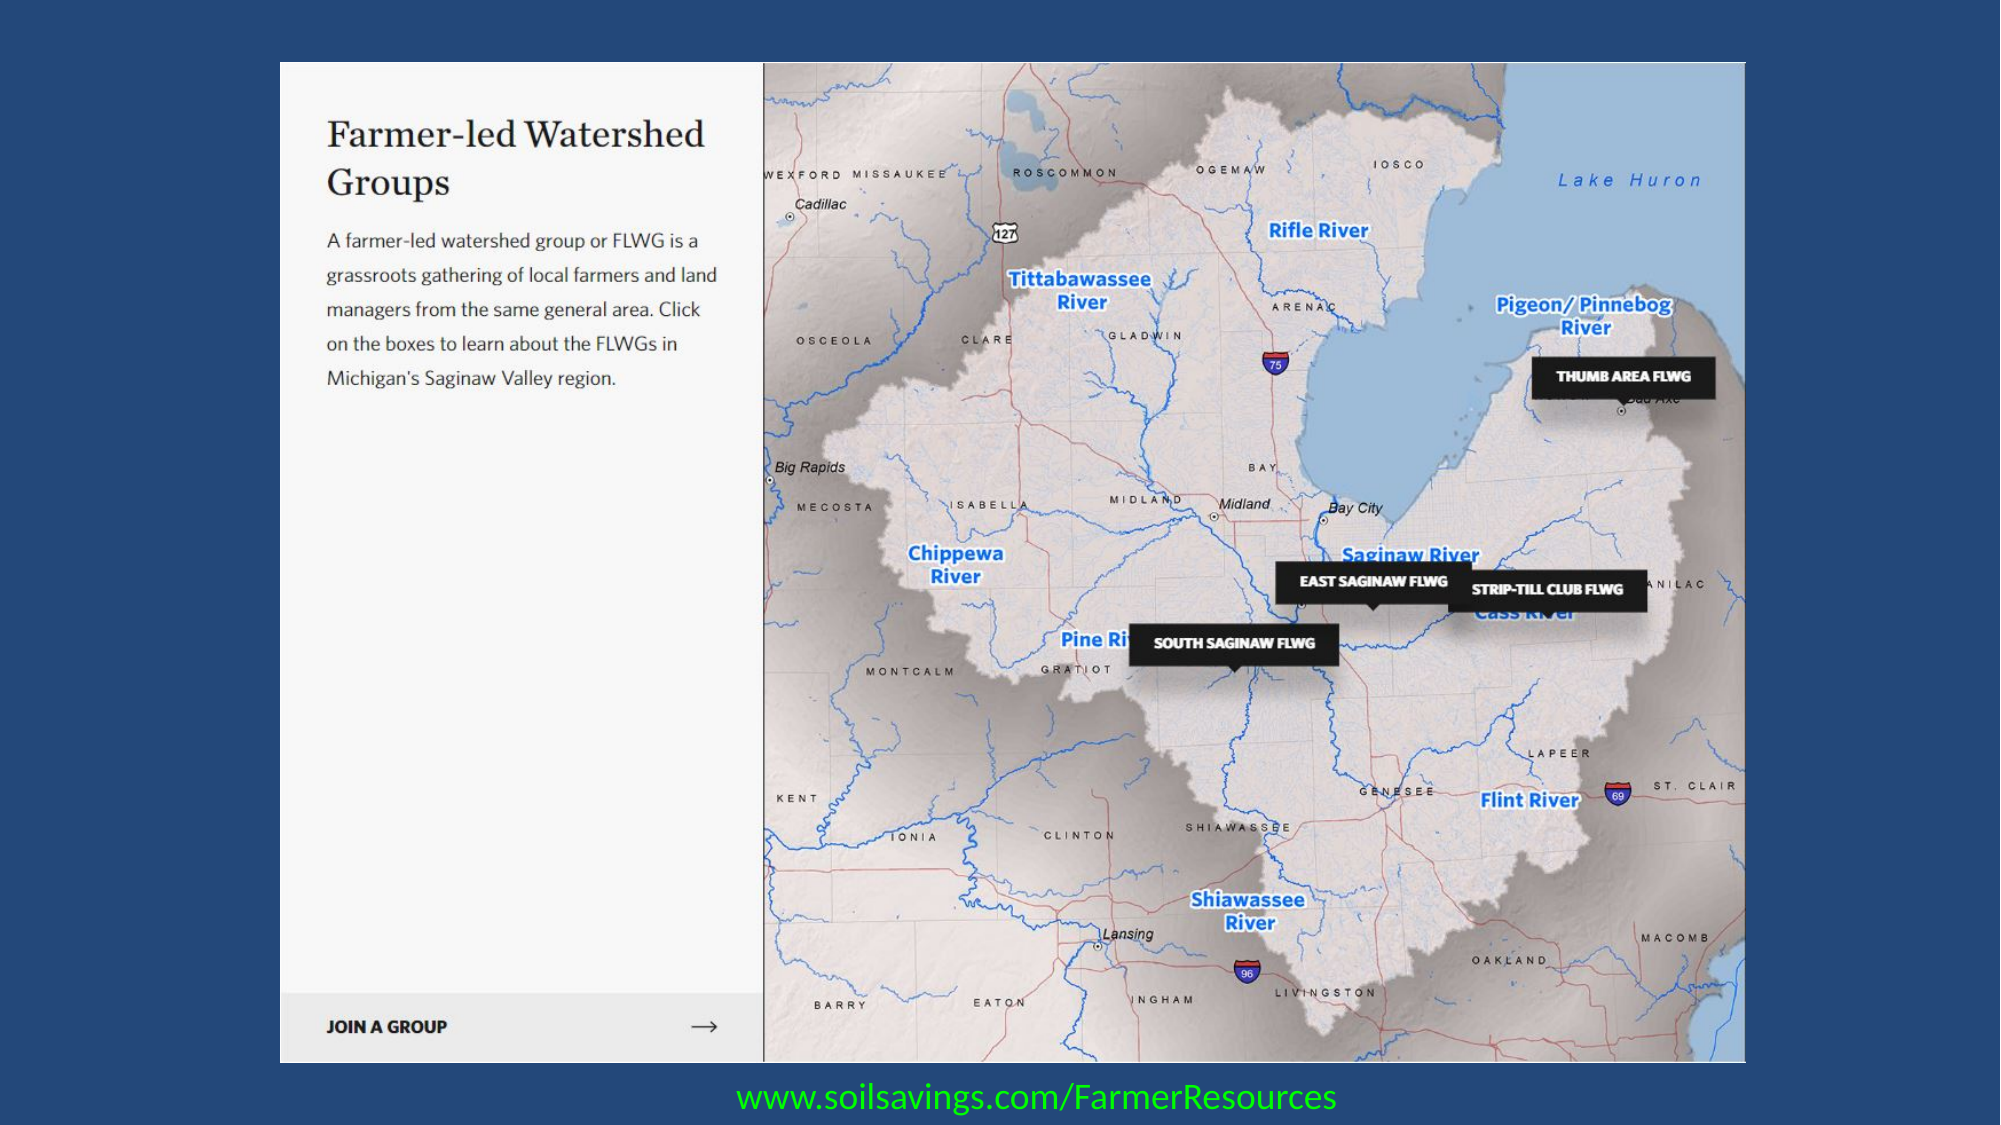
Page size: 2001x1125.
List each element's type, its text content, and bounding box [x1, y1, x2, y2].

picture [280, 62, 1746, 1063]
text_box www.soilsavings.com/FarmerResources [721, 1064, 1354, 1125]
